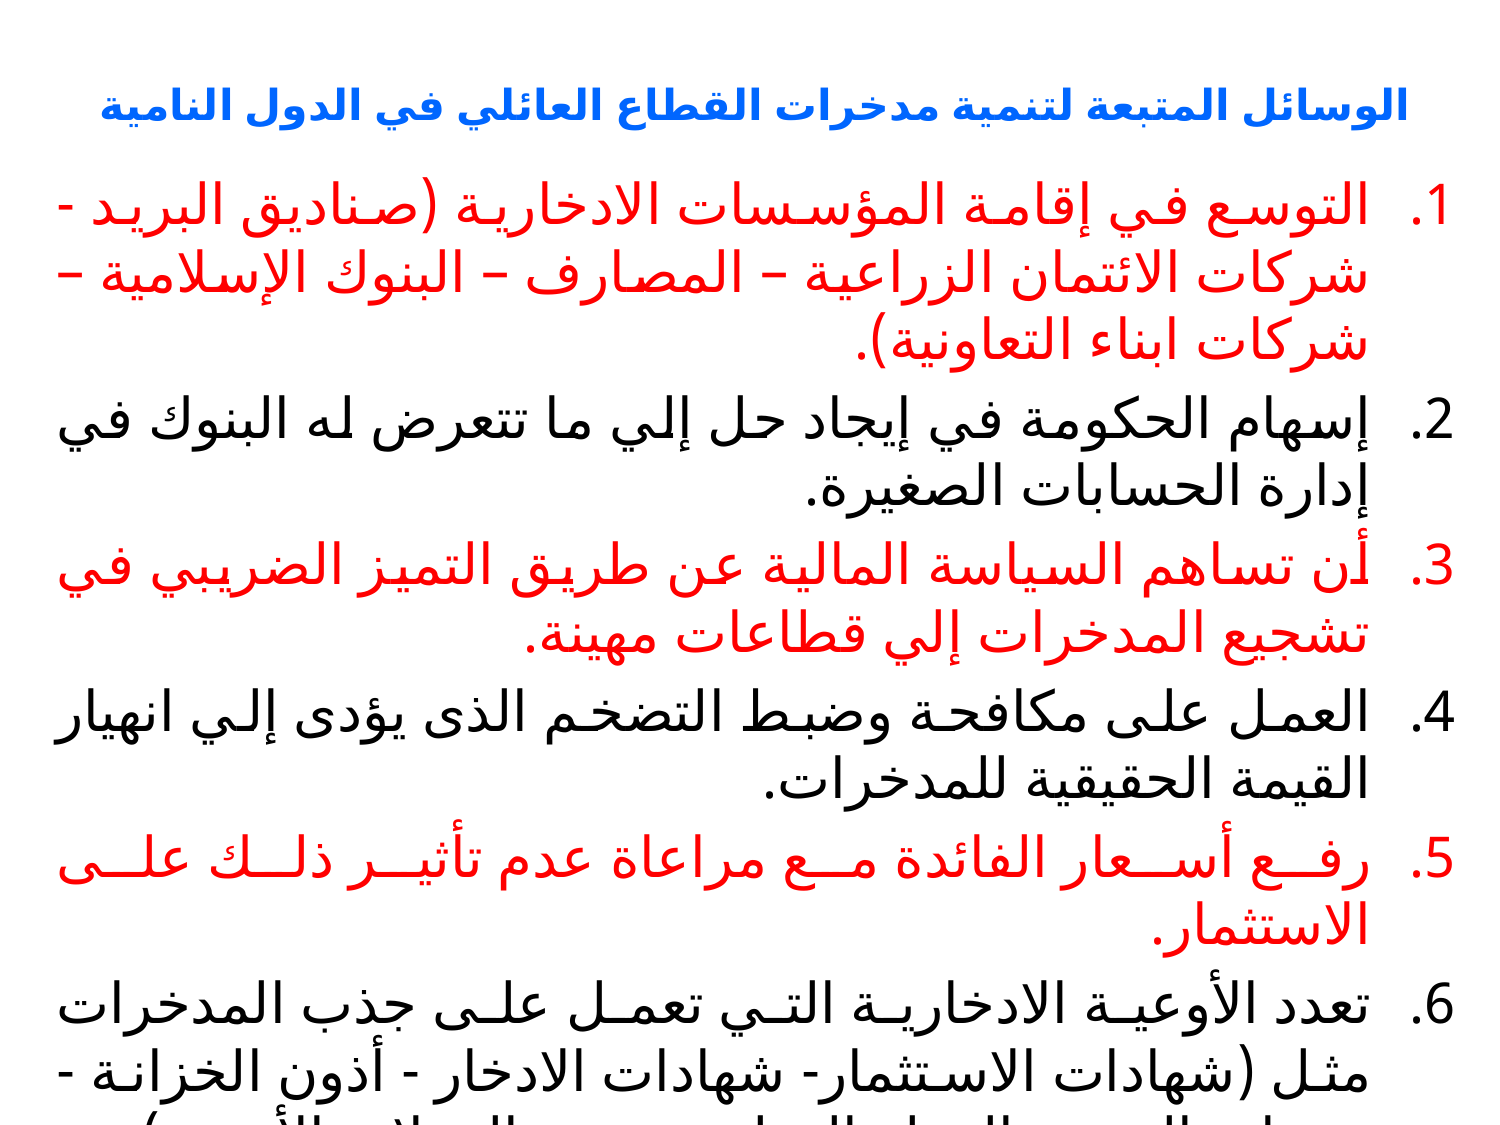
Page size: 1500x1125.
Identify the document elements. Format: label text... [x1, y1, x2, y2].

list التوسع في إقامة المؤسسات الادخارية (صناديق البريد - شركات الائتمان الزراعية – المصارف – البنوك الإسلامية – شركات ابناء التعاونية). إسهام الحكومة في إيجاد حل إلي ما تتعرض له البنوك في إدارة الحسابات الصغيرة. أن تساهم السياسة المالية عن طريق التميز الضريبي في تشجيع المدخرات إلي قطاعات مهينة. العمل على مكافحة وضبط التضخم الذى يؤدى إلي انهيار القيمة الحقيقية للمدخرات. رفع أسعار الفائدة مع مراعاة عدم تأثير ذلك على الاستثمار. تعدد الأوعية الادخارية التي تعمل على جذب المدخرات مثل (شهادات الاستثمار- شهادات الادخار - أذون الخزانة - سندات التنمية بالعملة الوطنية وبعض العملات الأجنبية). [41, 160, 1471, 1083]
title الوسائل المتبعة لتنمية مدخرات القطاع العائلي في الدول النامية [64, 45, 1447, 160]
